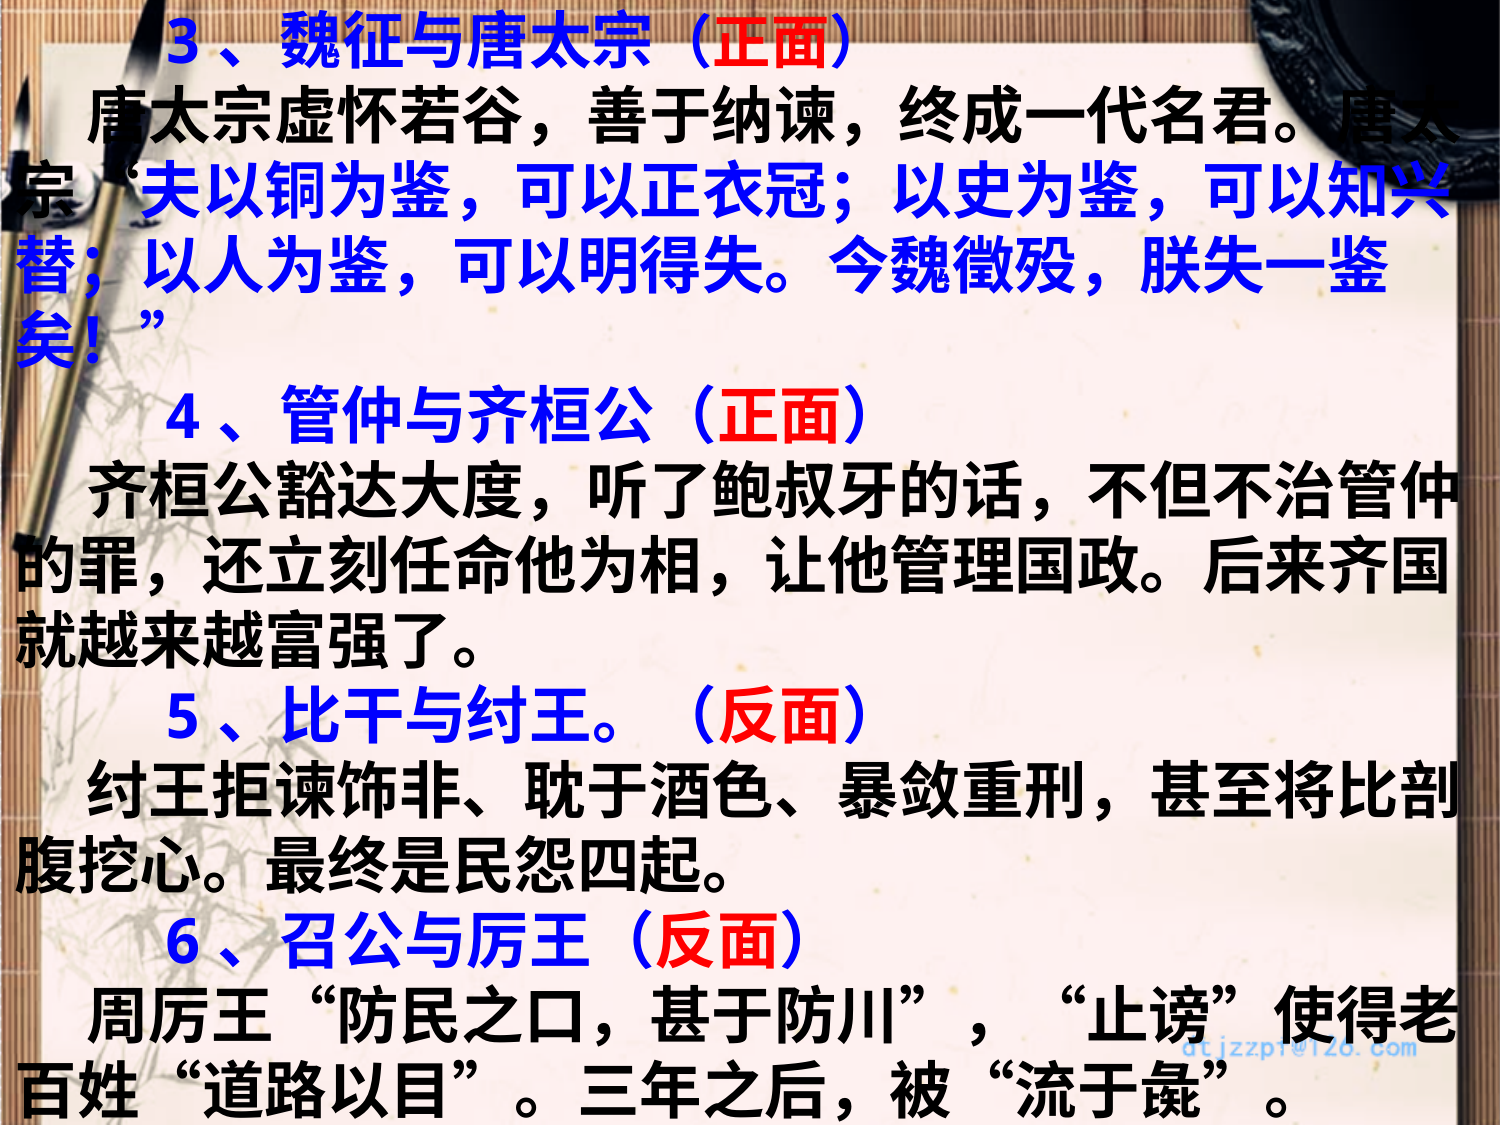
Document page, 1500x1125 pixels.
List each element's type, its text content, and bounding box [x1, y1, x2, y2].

text_box 3、魏征与唐太宗（正面） 唐太宗虚怀若谷，善于纳谏，终成一代名君。唐太宗“夫以铜为鉴，可以正衣冠；以史为鉴，可以知兴替；以人为鉴，可以明得失。今魏徵殁，朕失一鉴矣！” 4、管仲与齐桓公（正面） 齐桓公豁达大度，听了鲍叔牙的话，不但不治管仲的罪，还立刻任命他为相，让他管理国政。后来齐国就越来越富强了。 5、比干与纣王。（反面） 纣王拒谏饰非、耽于酒色、暴敛重刑，甚至将比剖腹挖心。最终是民怨四起。 6、召公与厉王（反面） 周厉王“防民之口，甚于防川”，“止谤”使得老百姓“道路以目”。三年之后，被“流于彘”。 [0, 0, 1500, 1125]
